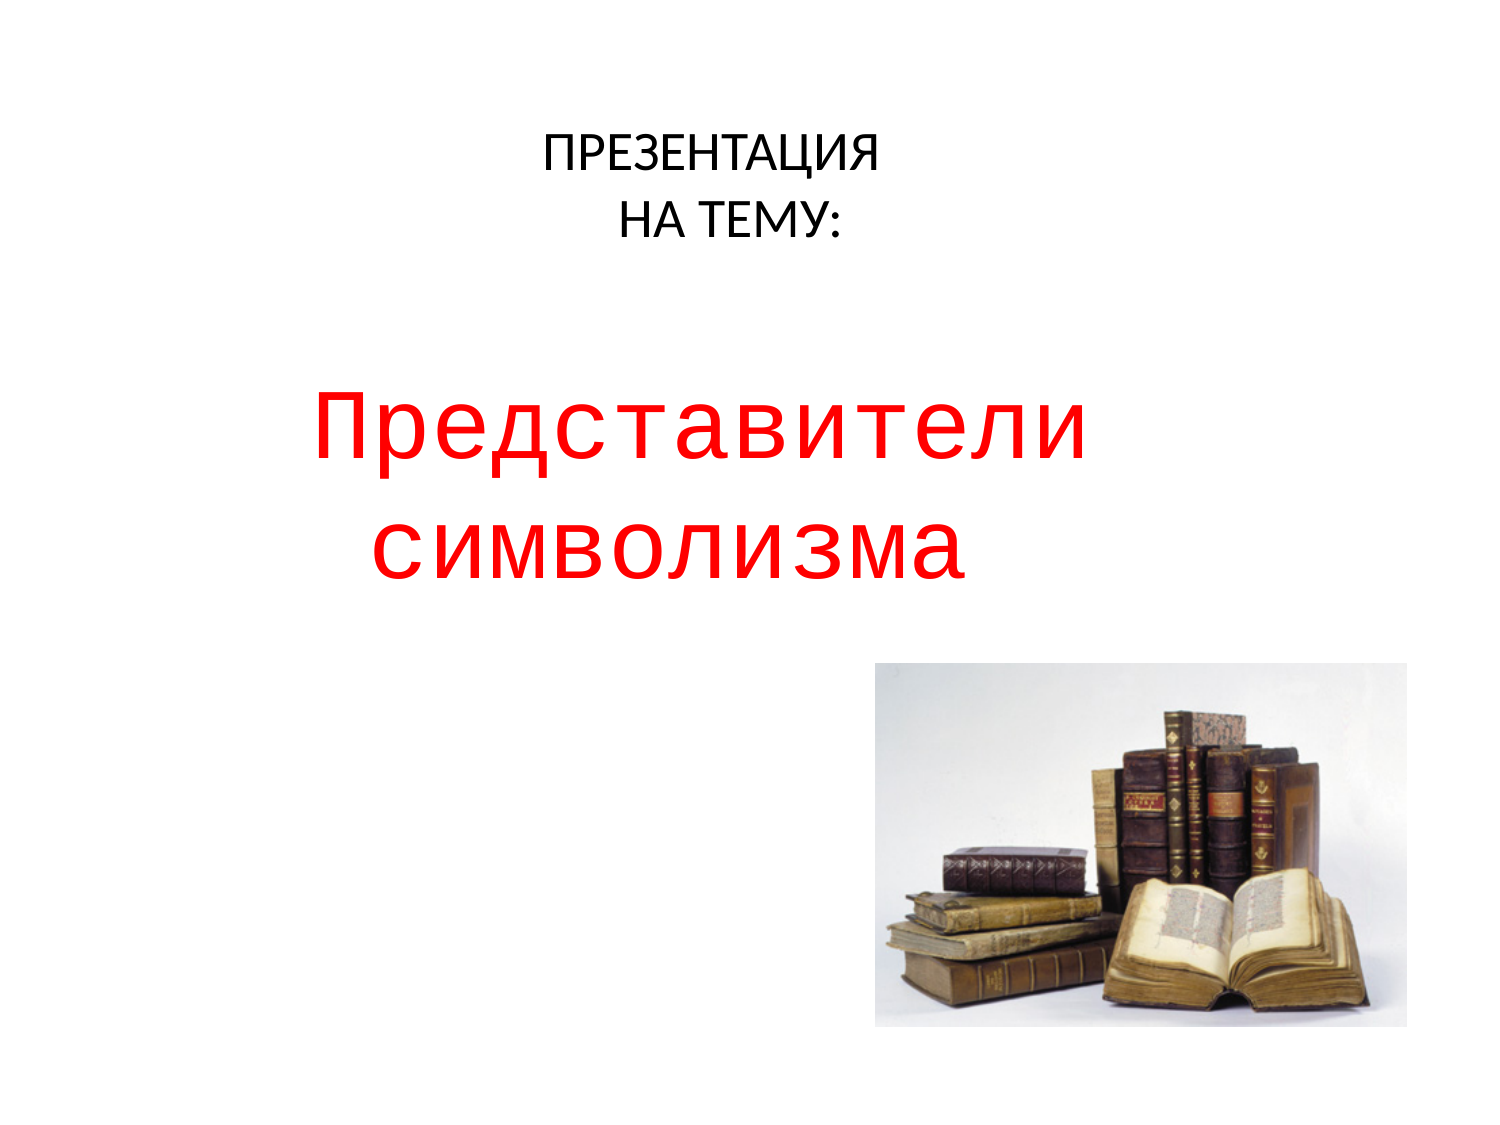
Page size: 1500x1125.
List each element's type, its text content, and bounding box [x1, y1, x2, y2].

picture [875, 663, 1407, 1027]
title ПРЕЗЕНТАЦИЯ НА ТЕМУ: [48, 106, 1363, 257]
list Представители символизма [296, 351, 1500, 644]
